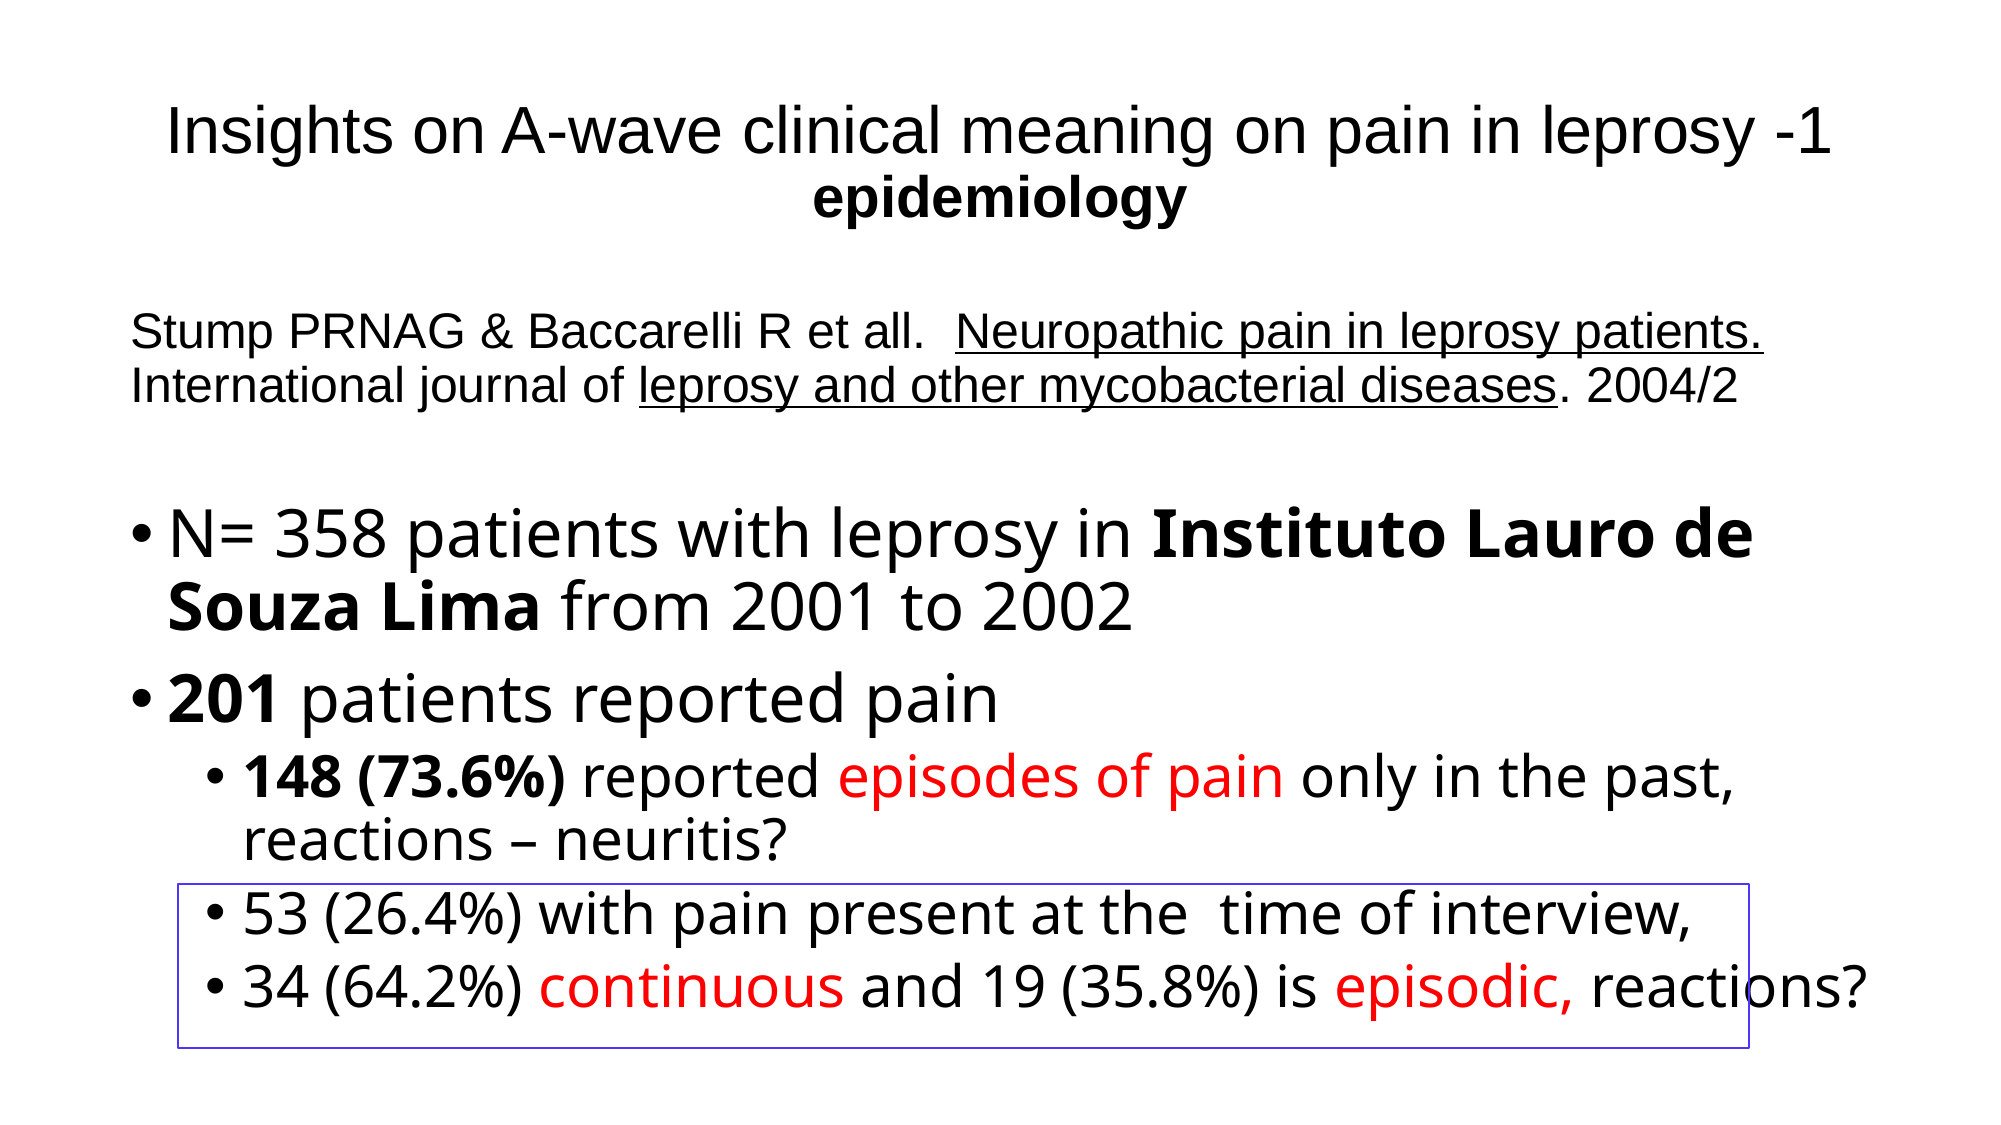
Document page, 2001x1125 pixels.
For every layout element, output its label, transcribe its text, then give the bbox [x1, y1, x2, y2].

title Insights on A-wave clinical meaning on pain in leprosy -1 epidemiology [137, 92, 1863, 284]
text_box [178, 883, 1750, 1048]
list Stump PRNAG & Baccarelli R et all. Neuropathic pain in leprosy patients. International journal of leprosy and other mycobacterial diseases. 2004/2 N= 358 patients with leprosy in Instituto Lauro de Souza Lima from 2001 to 2002 201 patients reported pain 148 (73.6%) reported episodes of pain only in the past, reactions – neuritis? 53 (26.4%) with pain present at the time of interview, 34 (64.2%) continuous and 19 (35.8%) is episodic, reactions? [115, 298, 1923, 1048]
